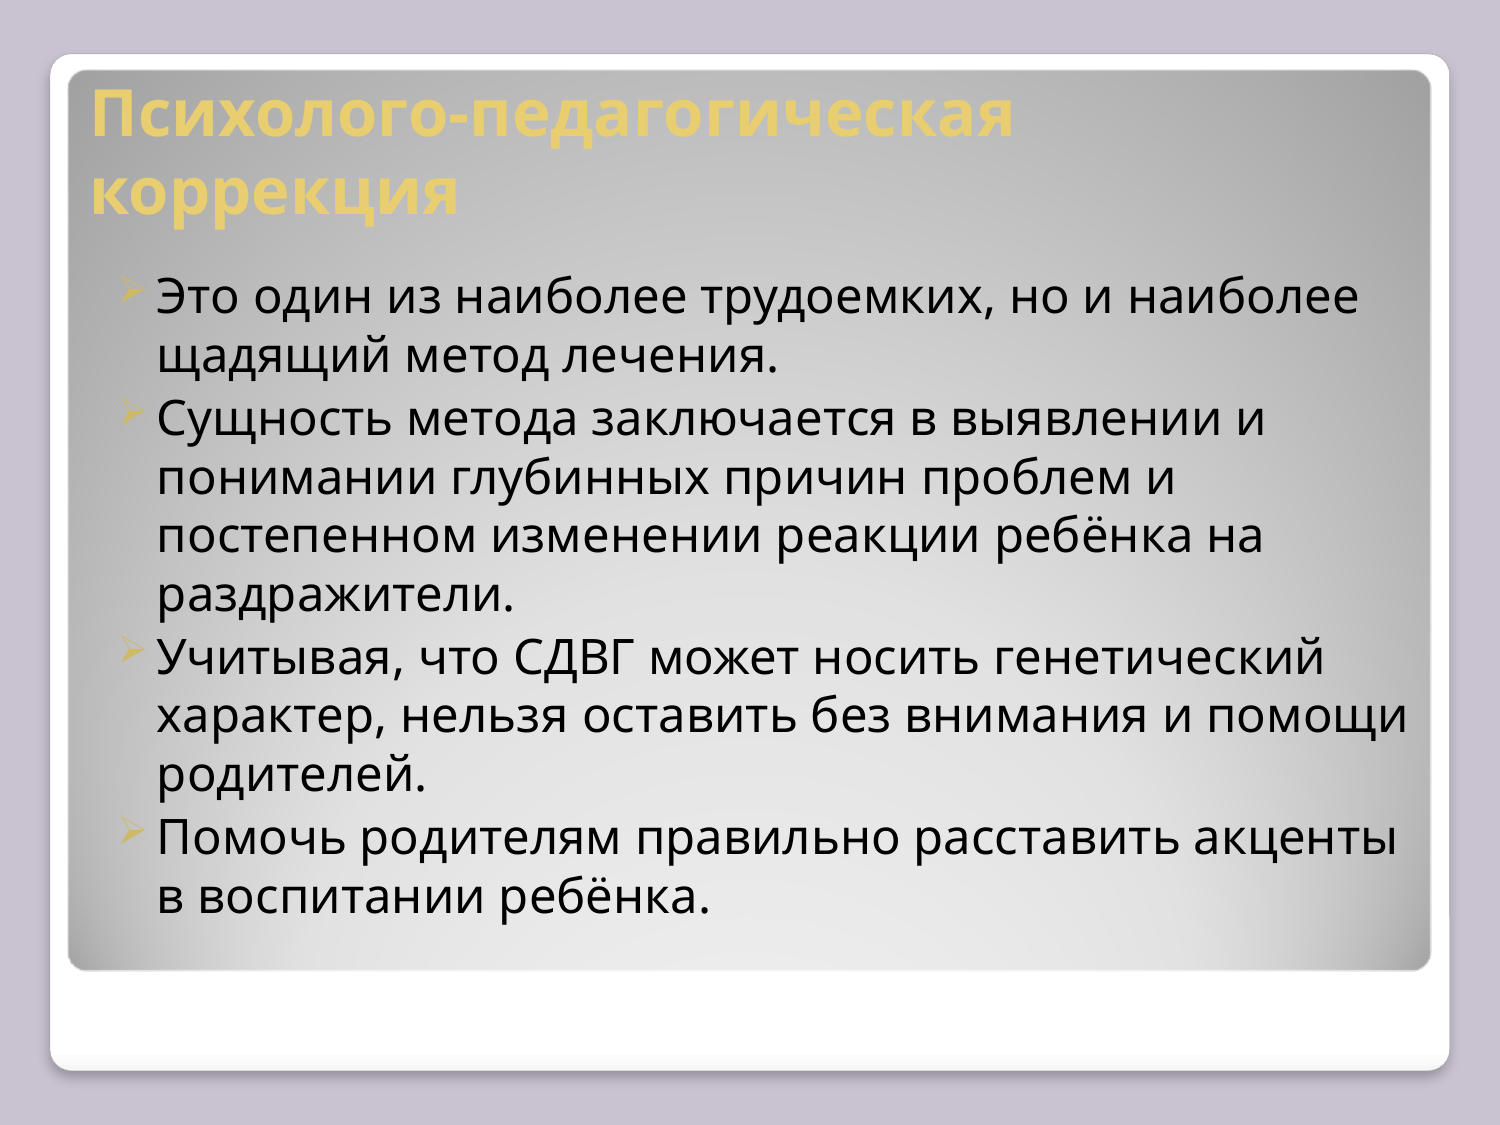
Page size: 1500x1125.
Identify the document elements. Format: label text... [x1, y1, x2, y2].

picture [67, 69, 1432, 972]
list Это один из наиболее трудоемких, но и наиболее щадящий метод лечения. Сущность метода заключается в выявлении и понимании глубинных причин проблем и постепенном изменении реакции ребёнка на раздражители. Учитывая, что СДВГ может носить генетический характер, нельзя оставить без внимания и помощи родителей. Помочь родителям правильно расставить акценты в воспитании ребёнка. [87, 249, 1431, 938]
title Психолого-педагогическая коррекция [75, 62, 1418, 236]
